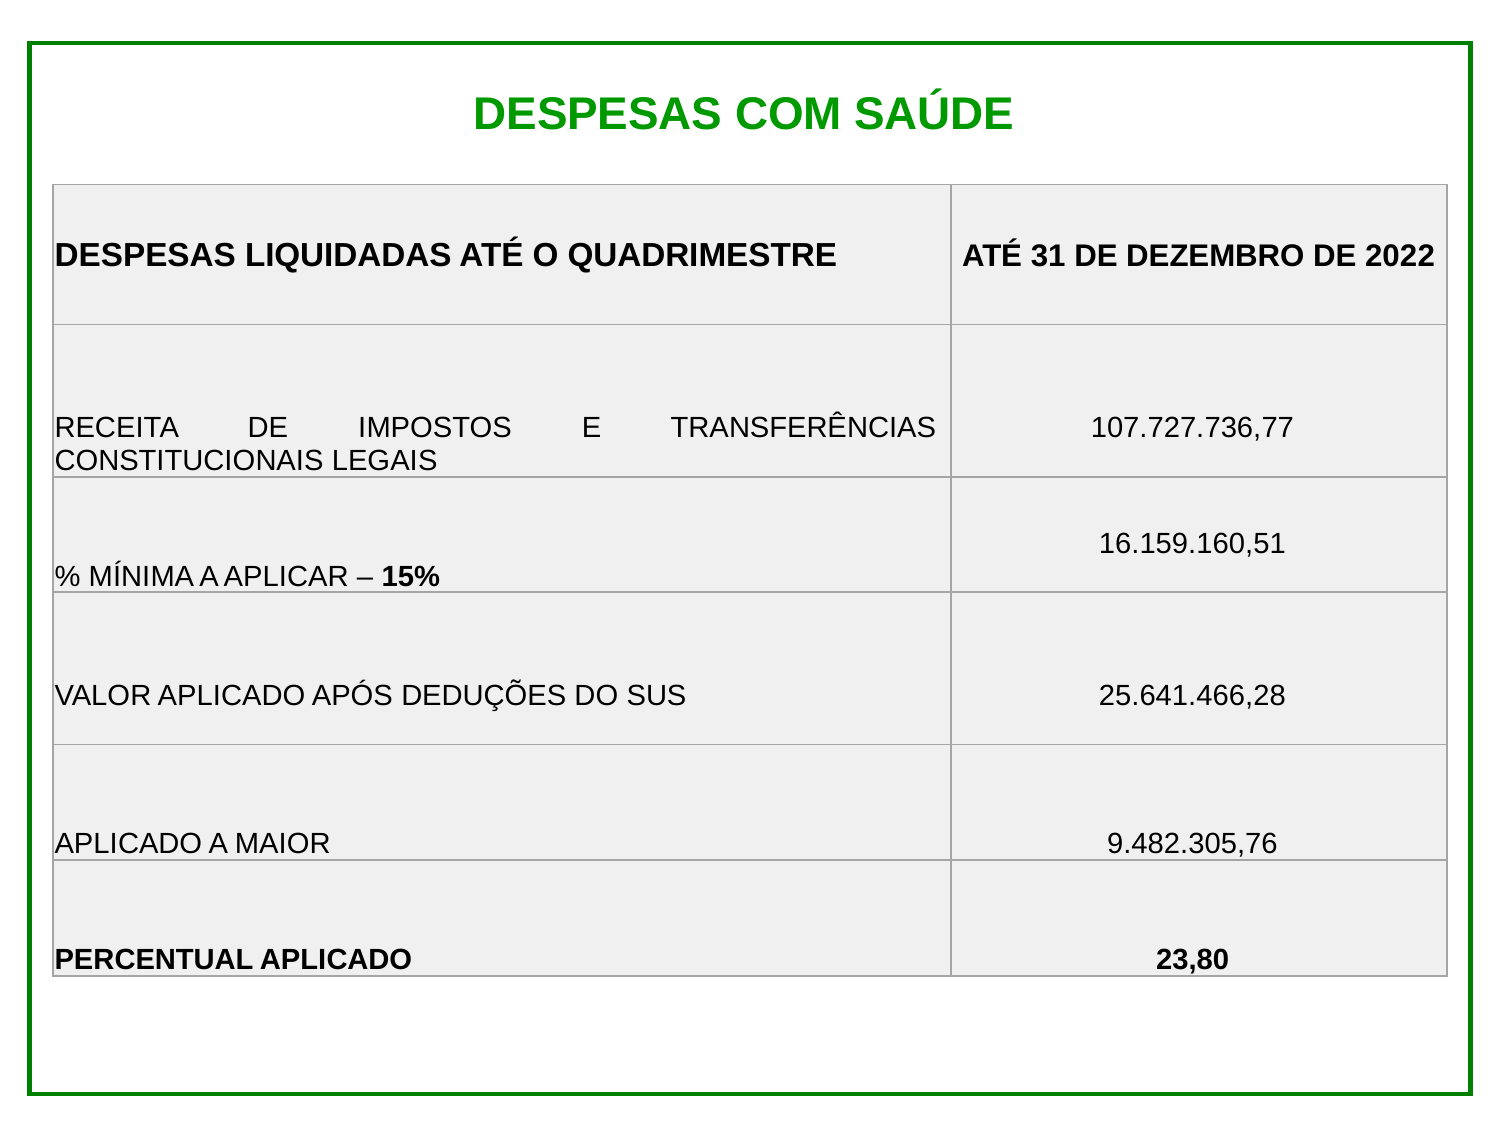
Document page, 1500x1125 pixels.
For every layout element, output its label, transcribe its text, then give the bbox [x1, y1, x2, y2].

table_cell 23,80 [952, 861, 1446, 975]
text_box DESPESAS COM SAÚDE [135, 30, 1353, 146]
table_cell PERCENTUAL APLICADO [54, 861, 950, 975]
table_cell APLICADO A MAIOR [54, 745, 950, 859]
table_cell 25.641.466,28 [952, 593, 1446, 744]
text_box [29, 42, 1471, 1094]
table_cell 9.482.305,76 [952, 745, 1446, 859]
table_cell % MÍNIMA A APLICAR – 15% [54, 478, 950, 591]
table_cell VALOR APLICADO APÓS DEDUÇÕES DO SUS [54, 593, 950, 744]
table_header DESPESAS LIQUIDADAS ATÉ O QUADRIMESTRE [54, 185, 950, 324]
table_cell 16.159.160,51 [952, 478, 1446, 591]
table_cell 107.727.736,77 [952, 325, 1446, 476]
table_cell RECEITA DE IMPOSTOS E TRANSFERÊNCIAS CONSTITUCIONAIS LEGAIS [54, 325, 950, 476]
table_header ATÉ 31 DE DEZEMBRO DE 2022 [952, 185, 1446, 324]
